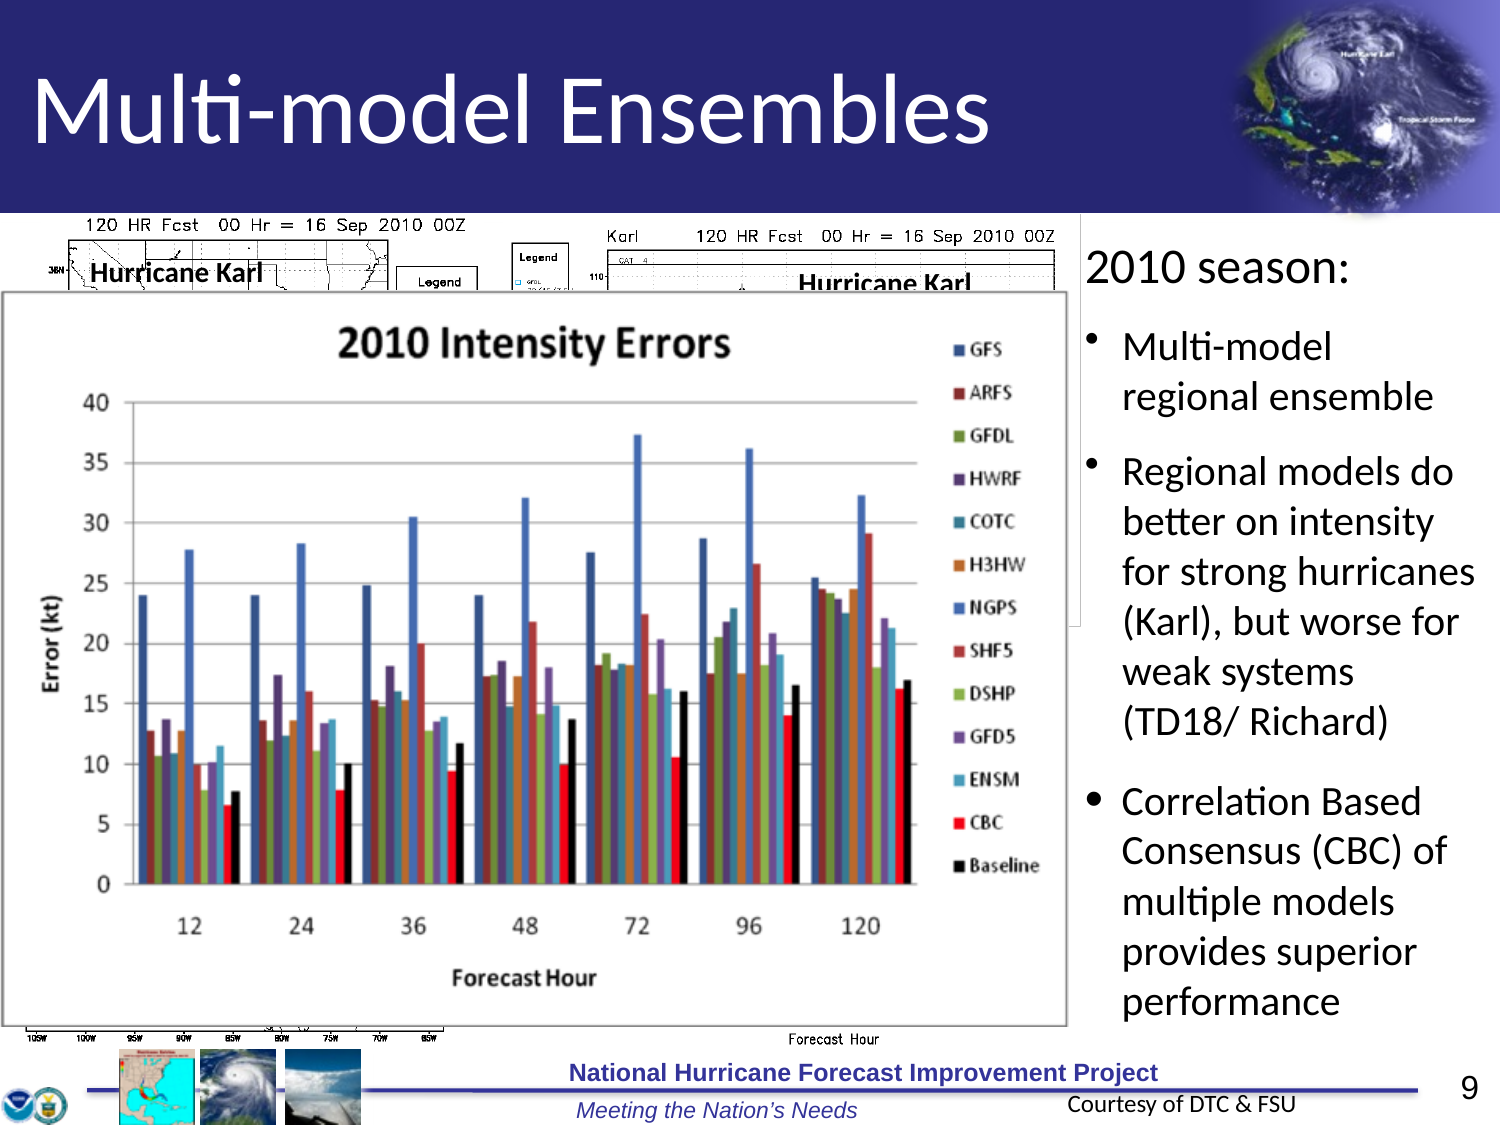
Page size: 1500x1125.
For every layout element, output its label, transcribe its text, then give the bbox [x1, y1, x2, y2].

text_box Courtesy of DTC & FSU [950, 1079, 1415, 1125]
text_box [525, 1036, 1059, 1048]
picture [200, 1049, 276, 1125]
picture [285, 1049, 361, 1125]
picture [0, 1087, 68, 1125]
picture [0, 214, 1082, 1048]
title Multi-model Ensembles [0, 0, 1263, 226]
text_box 2010 season: Multi-model regional ensemble Regional models do better on intensity for strong hurricanes (Karl), but worse for weak systems (TD18/ Richard) [1073, 226, 1494, 752]
text_box Correlation Based Consensus (CBC) of multiple models provides superior performance [1072, 766, 1481, 1031]
picture [119, 1049, 195, 1125]
